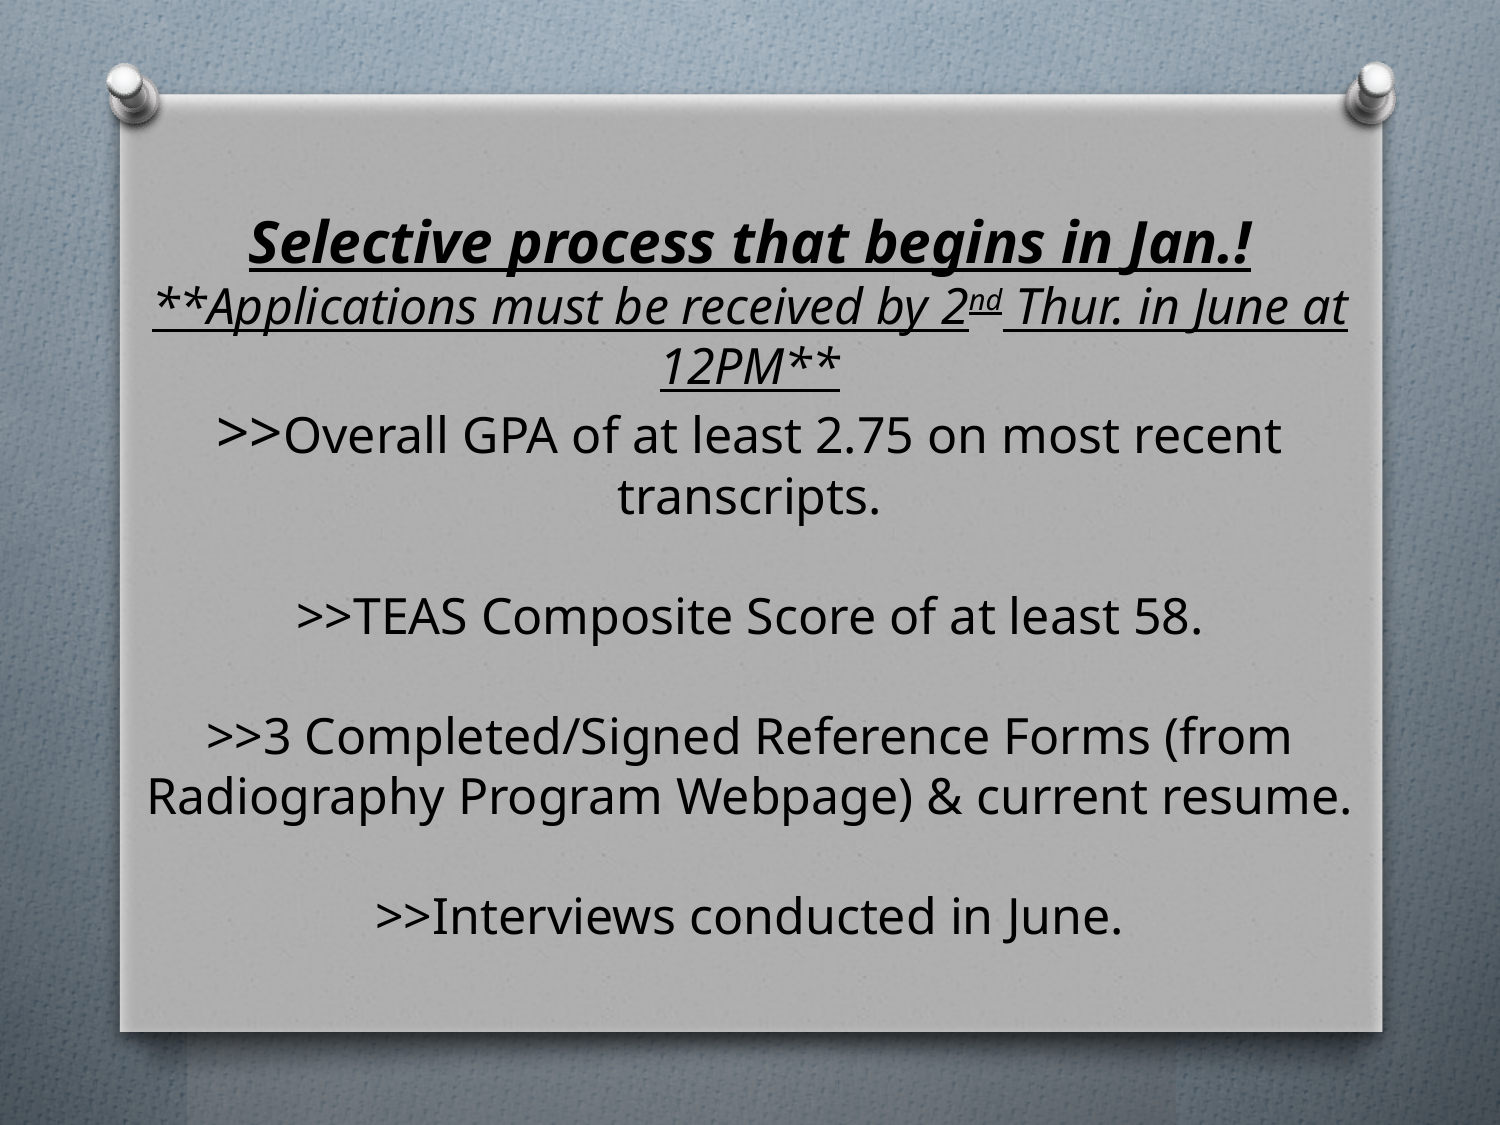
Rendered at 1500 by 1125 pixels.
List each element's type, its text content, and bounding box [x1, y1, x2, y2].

picture [75, 29, 198, 138]
picture [1317, 35, 1439, 147]
title Selective process that begins in Jan.! **Applications must be received by 2nd Thur. in June at 12PM** >>Overall GPA of at least 2.75 on most recent transcripts. >>TEAS Composite Score of at least 58. >>3 Completed/Signed Reference Forms (from Radiography Program Webpage) & current resume. >>Interviews conducted in June. [125, 112, 1375, 1038]
